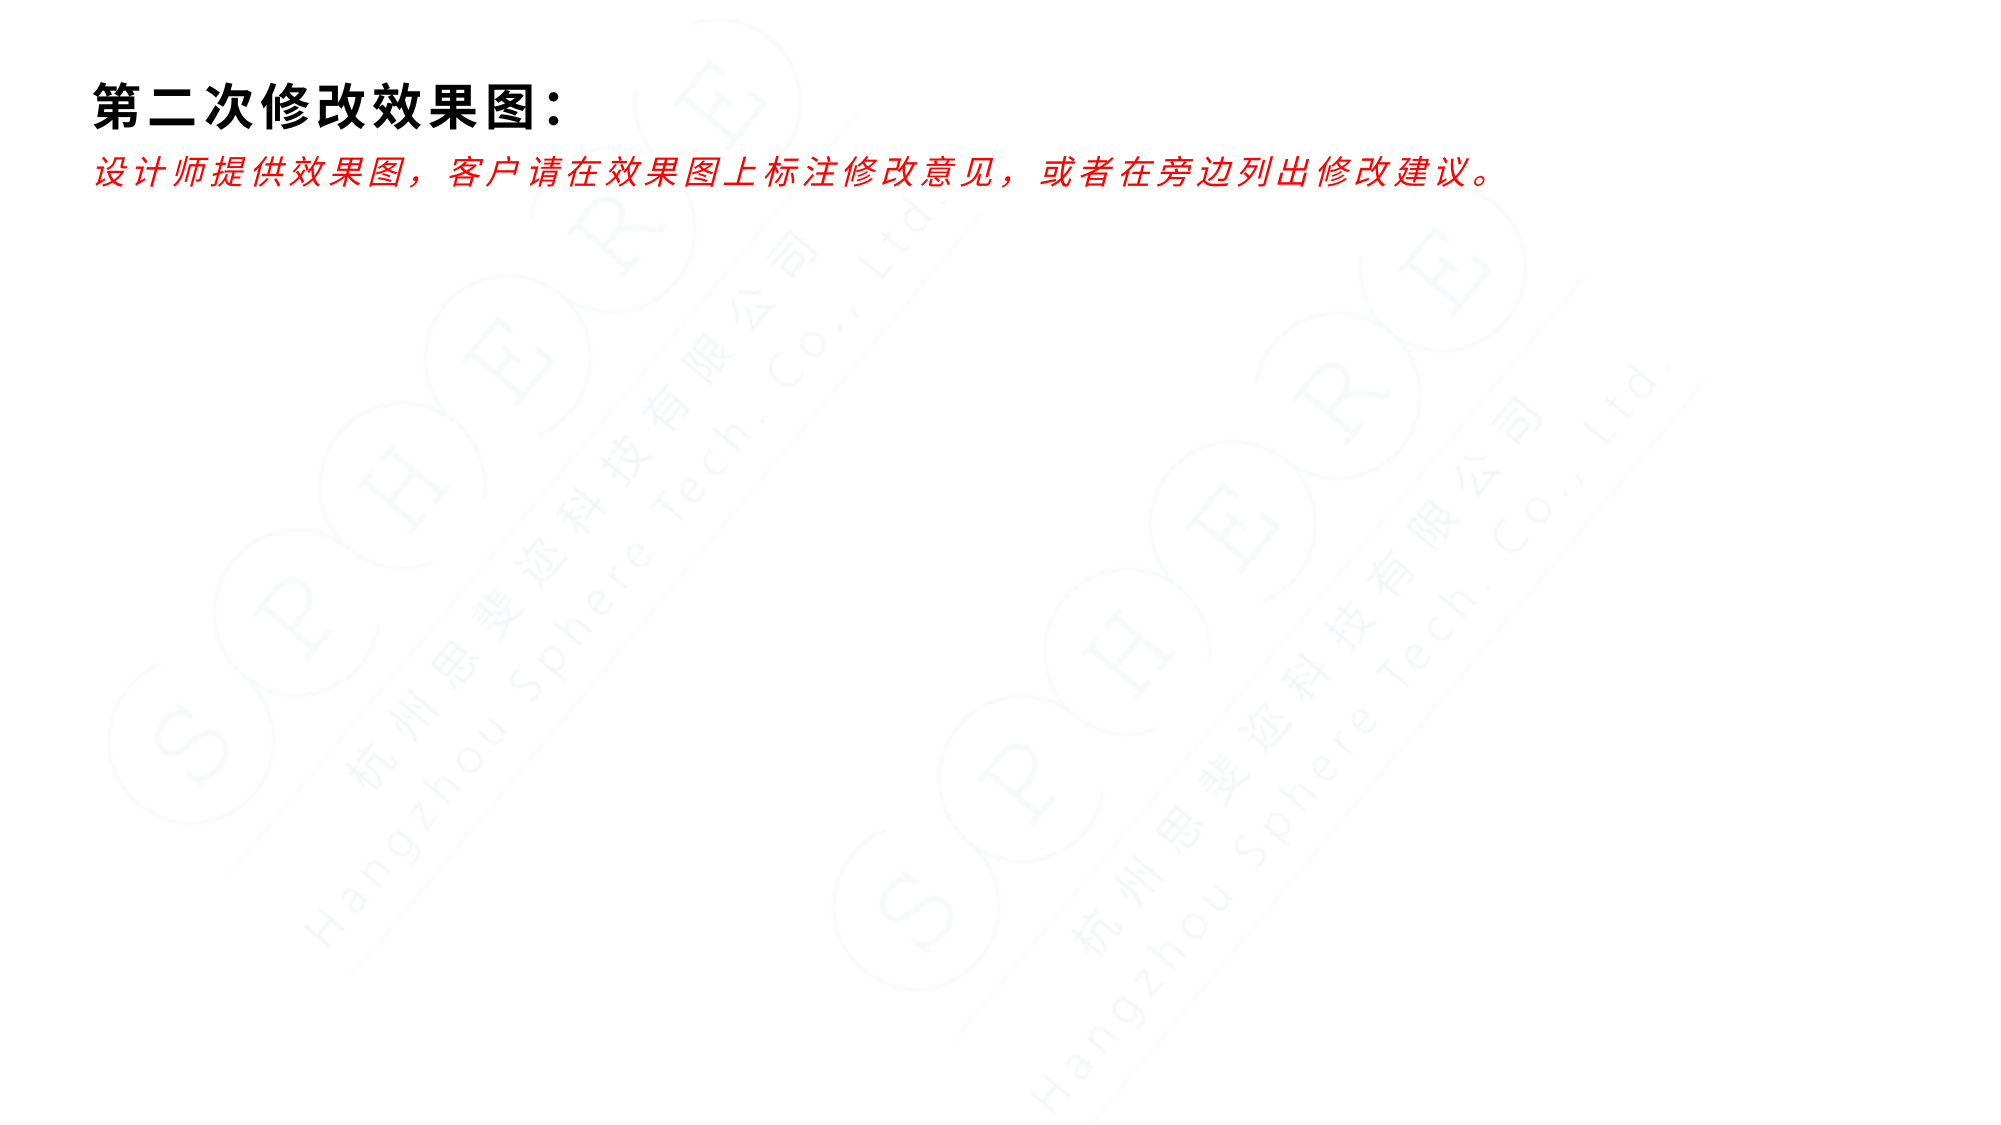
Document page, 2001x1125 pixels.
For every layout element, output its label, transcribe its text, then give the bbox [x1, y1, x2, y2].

text_box 设计师提供效果图，客户请在效果图上标注修改意见，或者在旁边列出修改建议。 [76, 143, 1559, 199]
text_box 第二次修改效果图： [76, 67, 794, 143]
